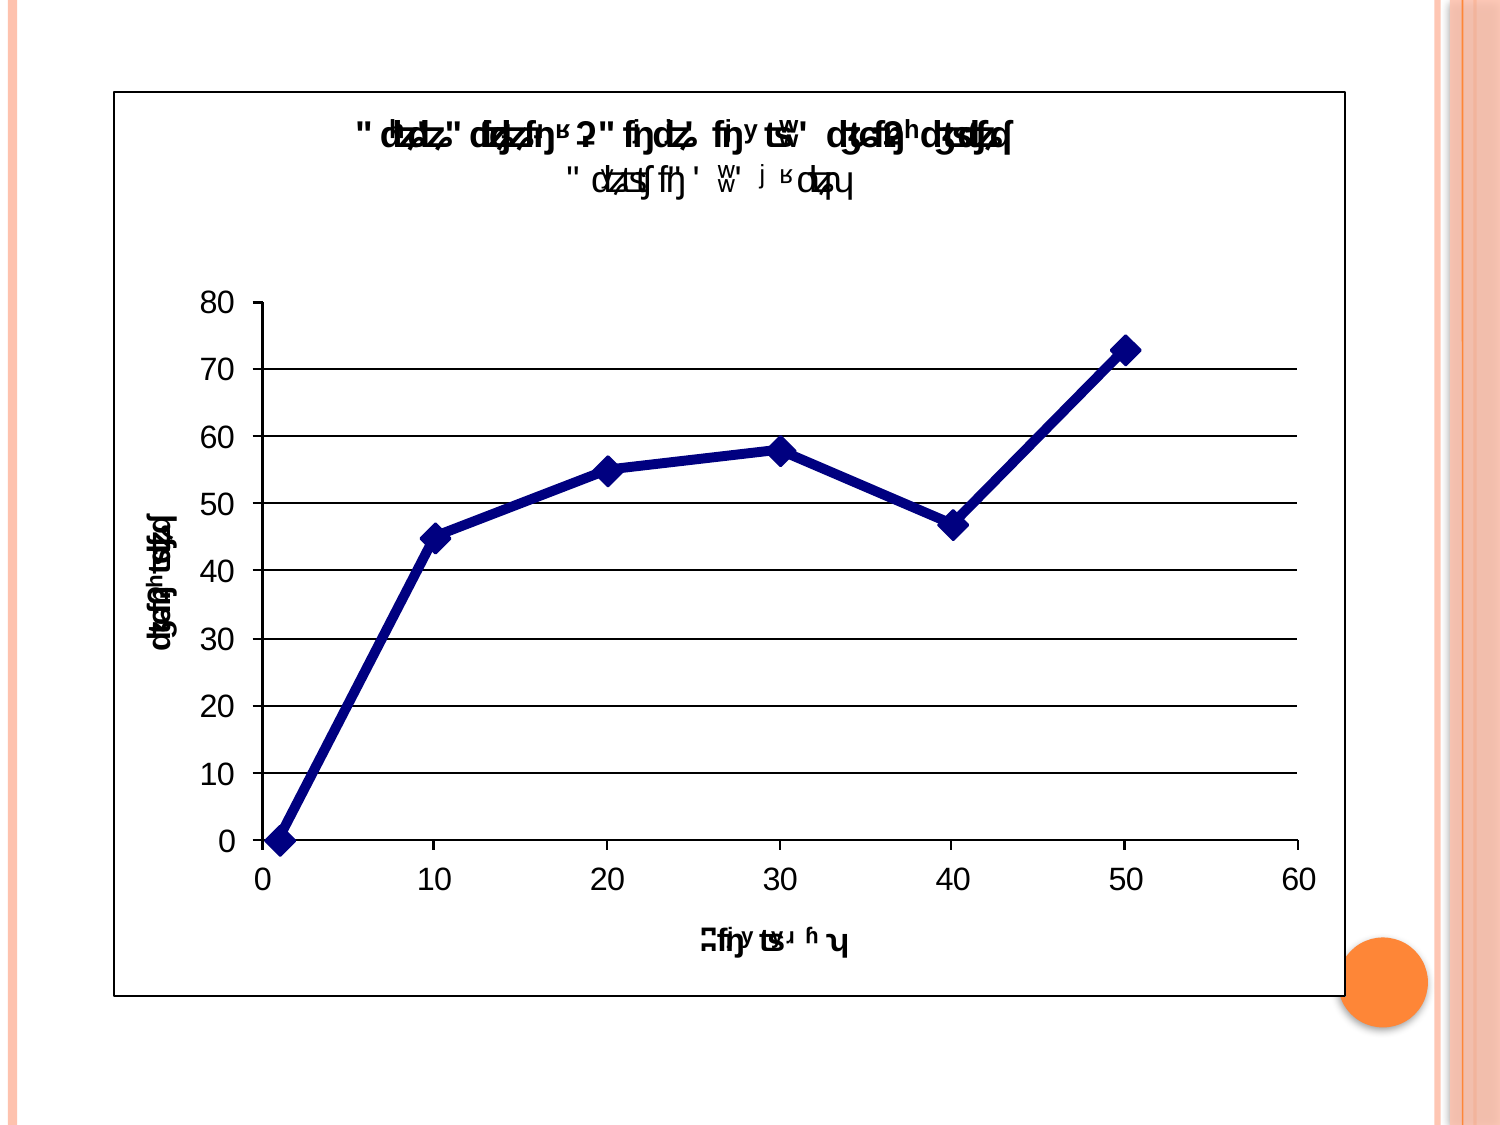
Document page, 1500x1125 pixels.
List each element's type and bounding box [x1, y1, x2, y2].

text_box [99, 77, 1357, 1008]
